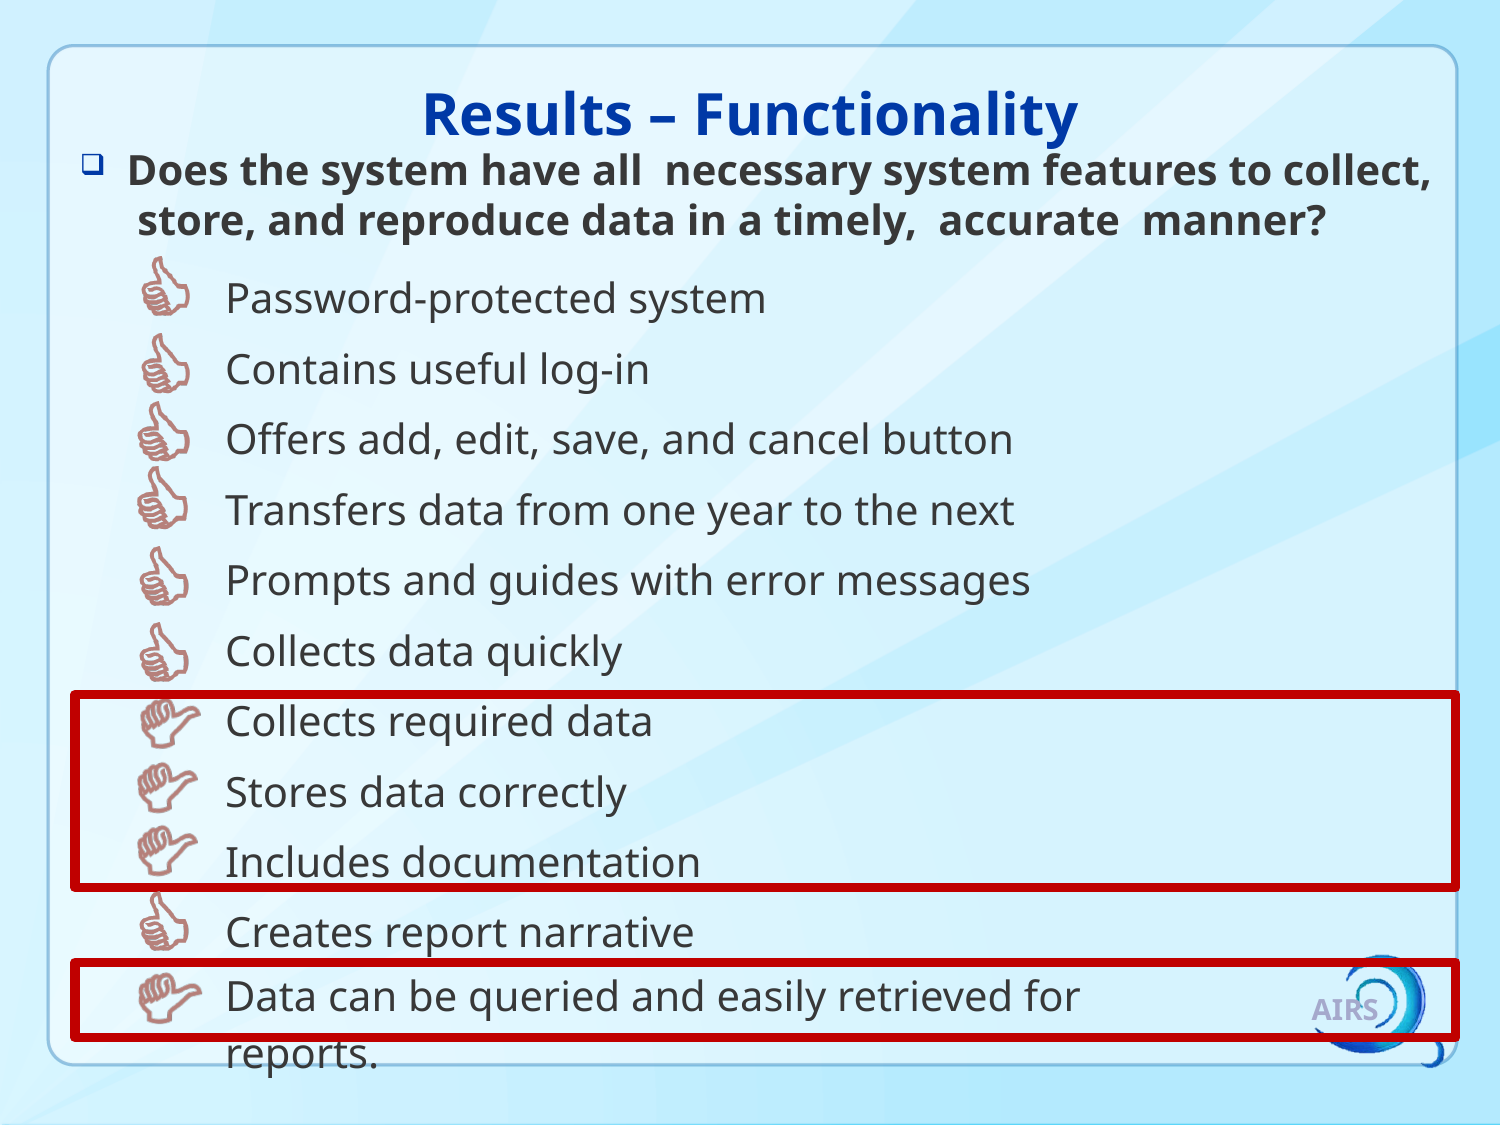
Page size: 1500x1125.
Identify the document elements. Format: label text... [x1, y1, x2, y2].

table_cell Data can be queried and easily retrieved for reports. [225, 1039, 1187, 1081]
table_cell Transfers data from one year to the next [225, 474, 1187, 544]
table_cell Offers add, edit, save, and cancel button [225, 403, 1187, 474]
text_box [204, 693, 1458, 890]
title Results – Functionality [75, 24, 1425, 136]
table_cell Collects data quickly [225, 615, 1187, 685]
table_cell Includes documentation [225, 890, 1187, 896]
text_box [73, 960, 128, 1039]
picture [0, 0, 1500, 1125]
text_box [202, 960, 1282, 1039]
table_cell Collects required data [225, 685, 1187, 693]
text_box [1287, 949, 1448, 1072]
text_box Does the system have all necessary system features to collect, store, and reproduce data in a timely, accurate manner? [65, 136, 1475, 251]
text_box [73, 693, 127, 890]
table_cell Contains useful log-in [225, 333, 1187, 403]
table_header Password-protected system [225, 262, 1187, 333]
table_cell Creates report narrative [225, 896, 1187, 960]
text_box [1451, 960, 1458, 1039]
table_cell Prompts and guides with error messages [225, 544, 1187, 615]
